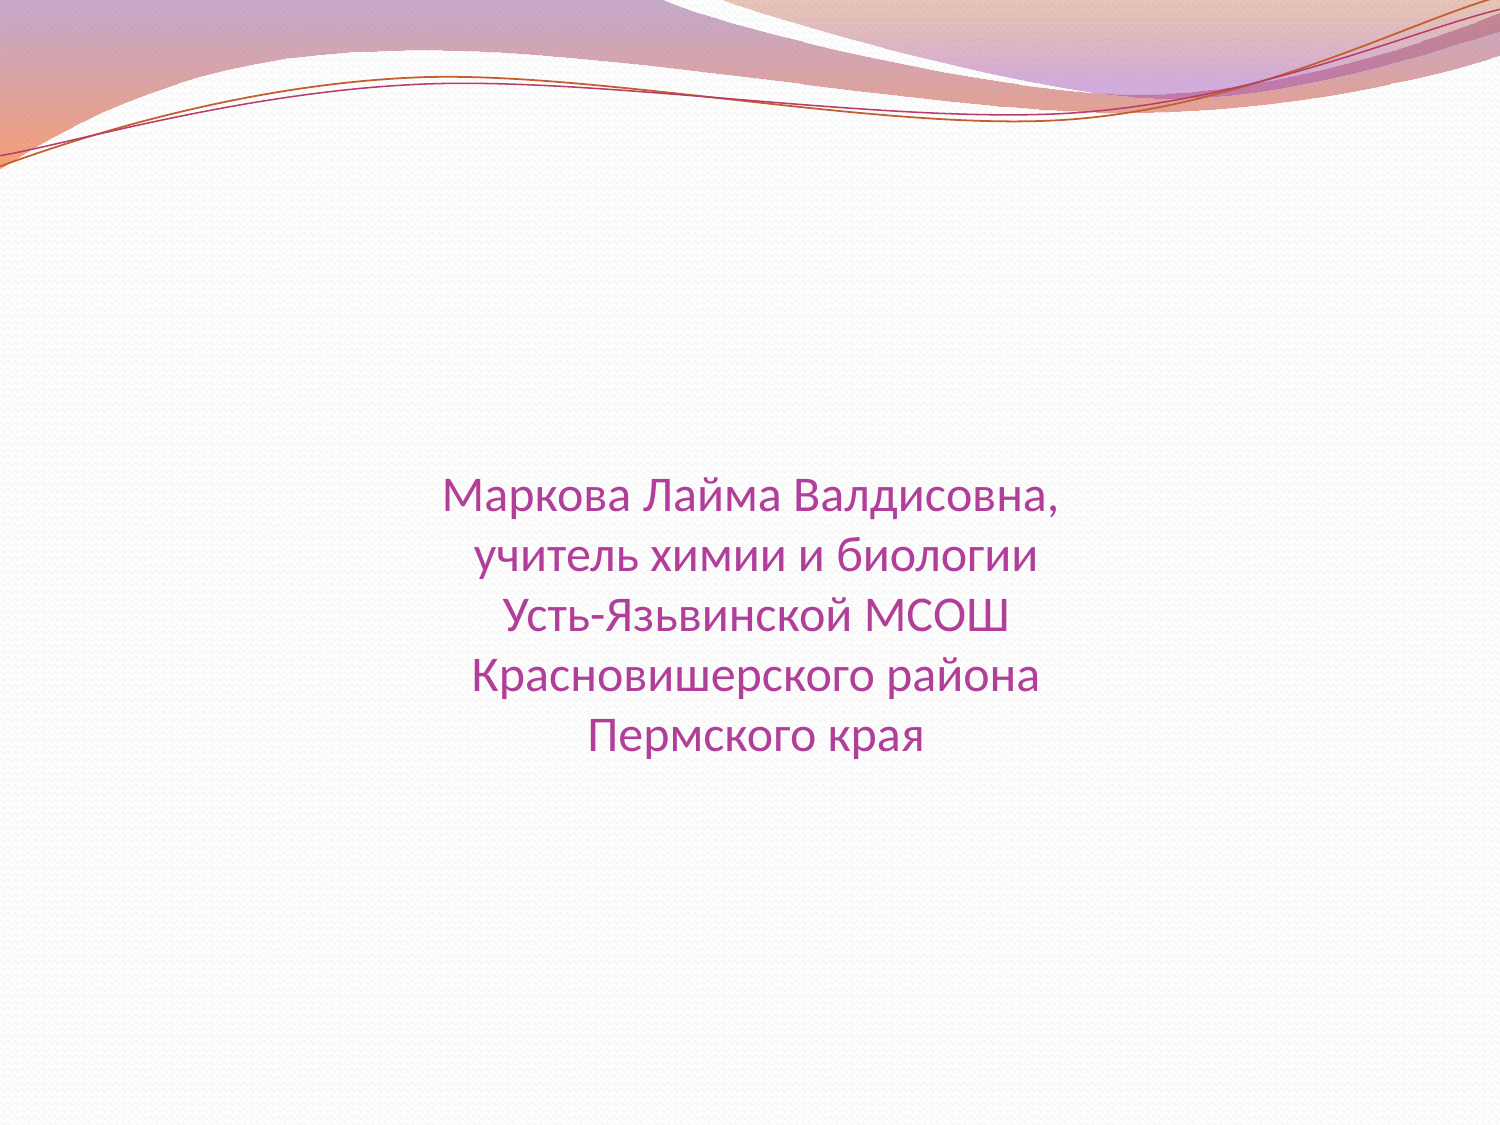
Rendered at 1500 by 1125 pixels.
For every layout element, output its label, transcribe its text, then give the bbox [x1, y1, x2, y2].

title Маркова Лайма Валдисовна, учитель химии и биологии Усть-Язьвинской МСОШ Красновишерского района Пермского края [75, 316, 1438, 762]
